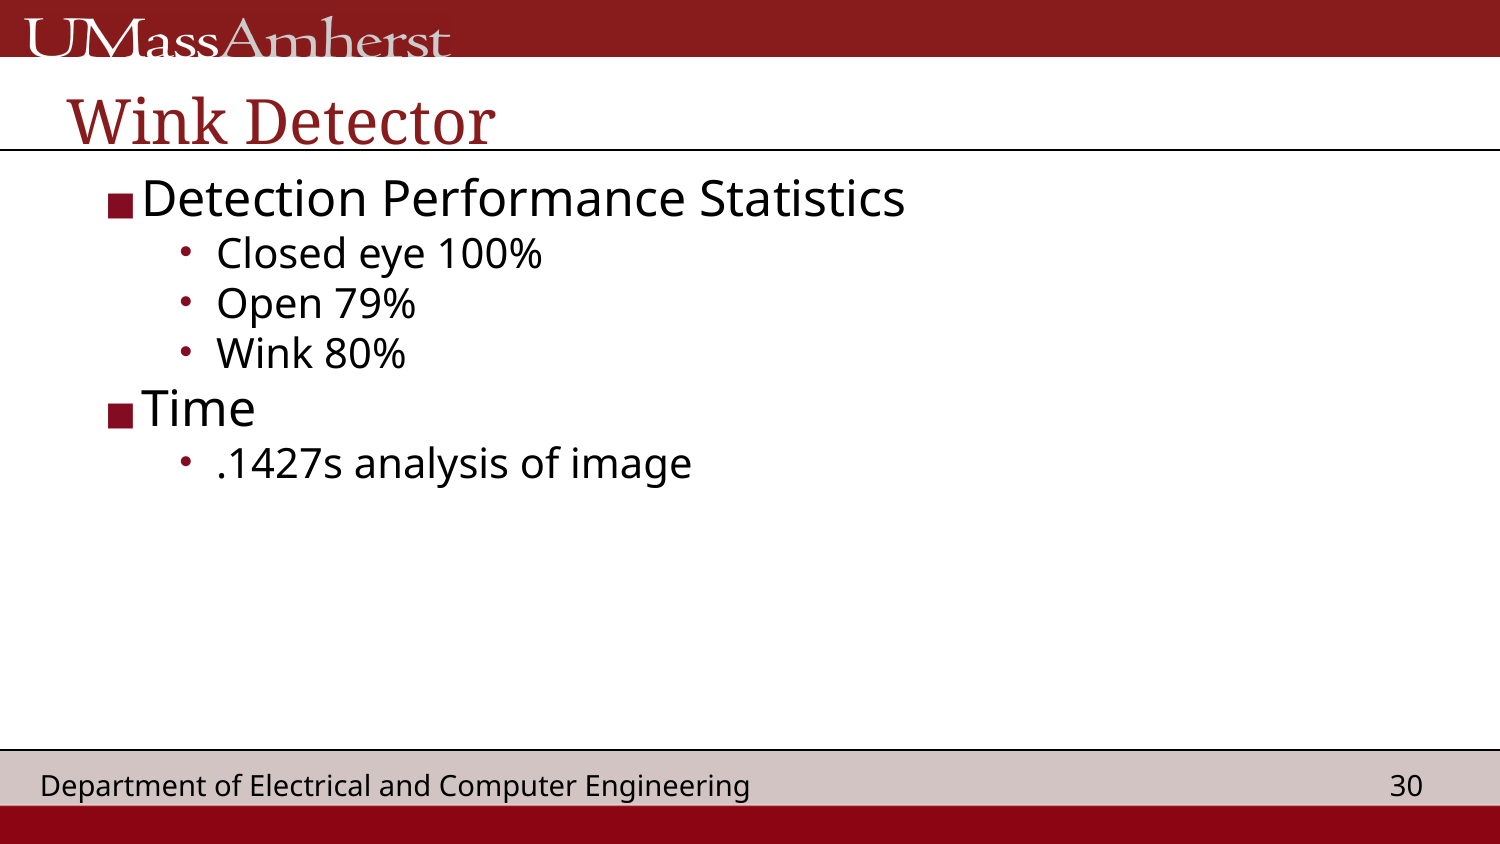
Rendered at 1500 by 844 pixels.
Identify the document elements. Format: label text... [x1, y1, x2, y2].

picture [0, 751, 1500, 844]
title Wink Detector [51, 72, 1449, 151]
list Detection Performance Statistics Closed eye 100% Open 79% Wink 80% Time .1427s analysis of image [51, 151, 1449, 712]
picture [0, 0, 1500, 57]
